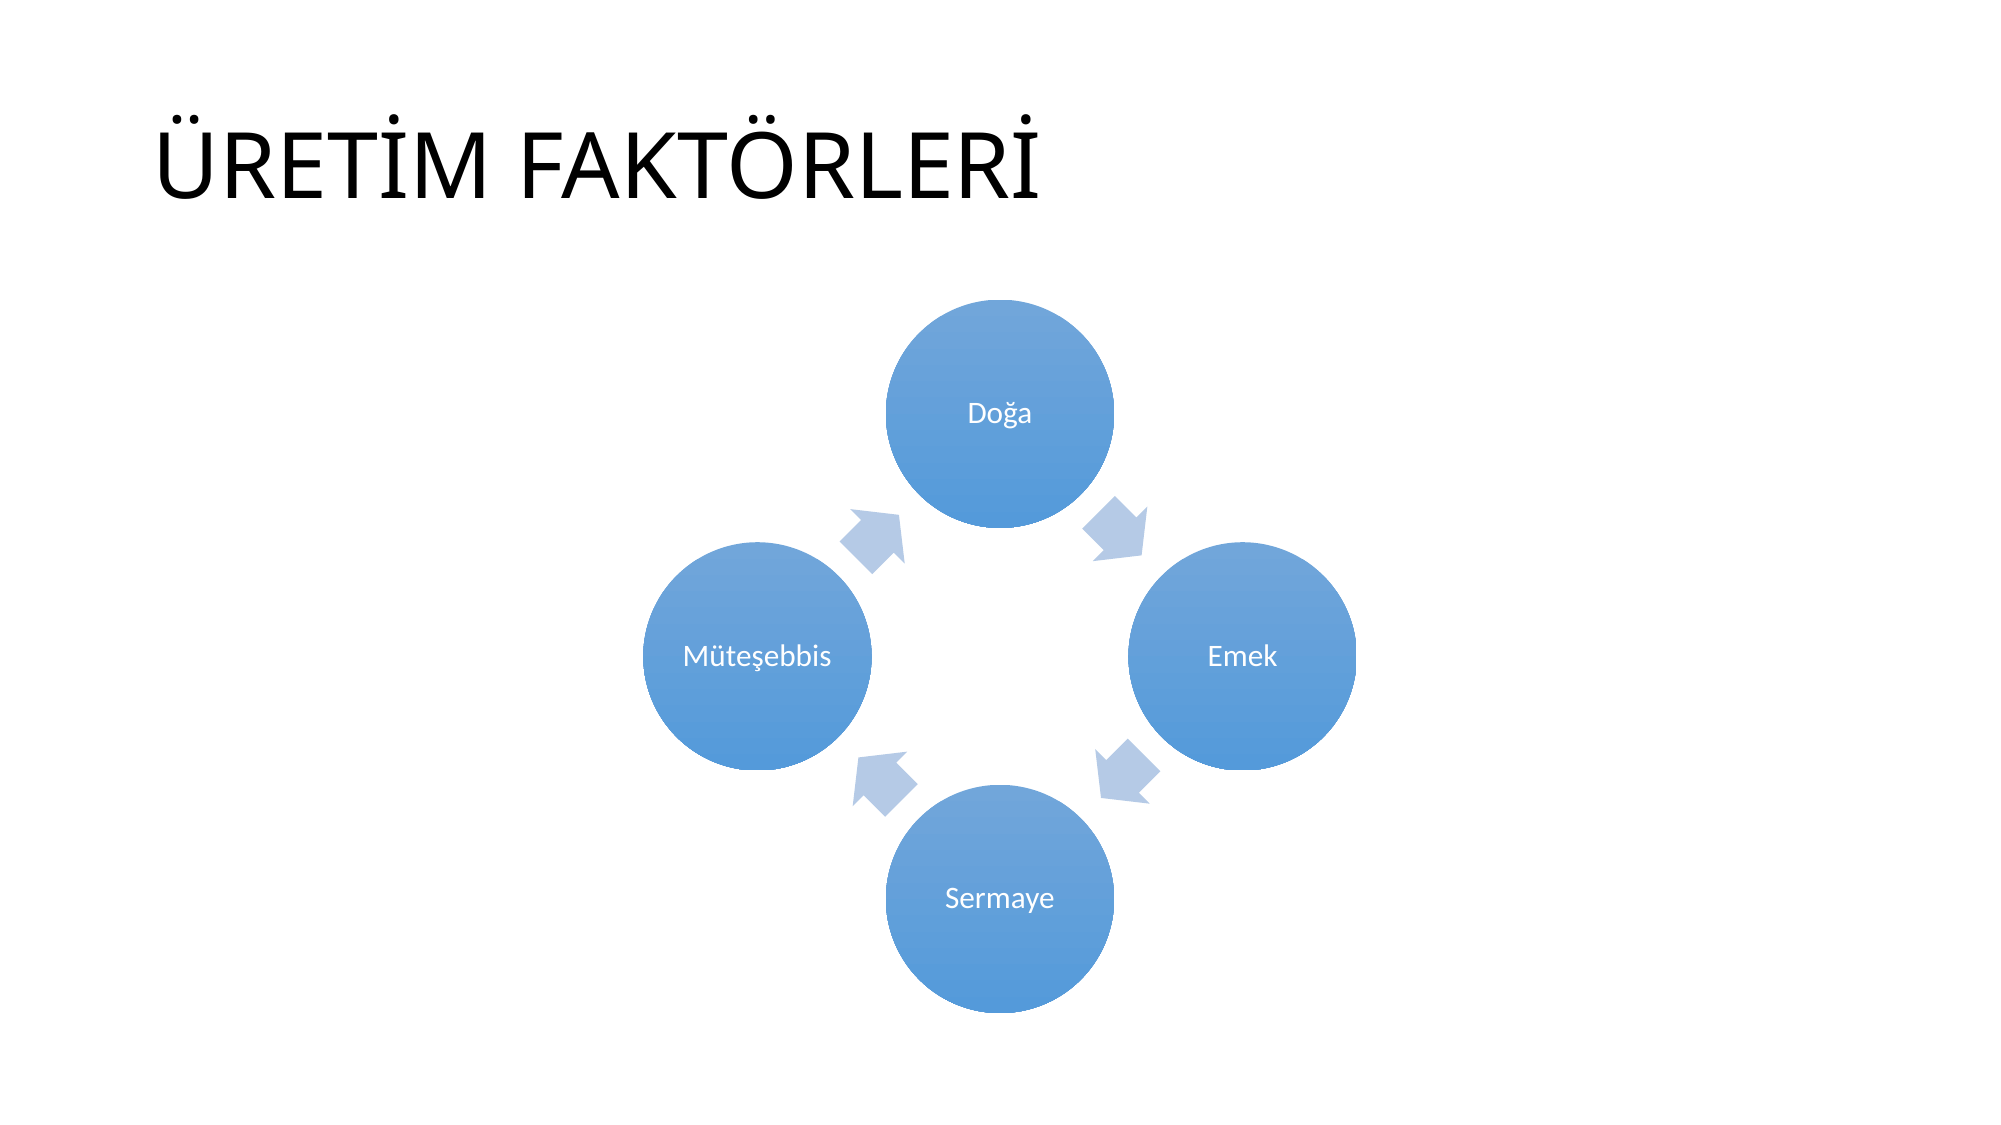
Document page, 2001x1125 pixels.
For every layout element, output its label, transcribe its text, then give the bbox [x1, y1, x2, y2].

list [137, 299, 1863, 1014]
title ÜRETİM FAKTÖRLERİ [137, 59, 1863, 278]
